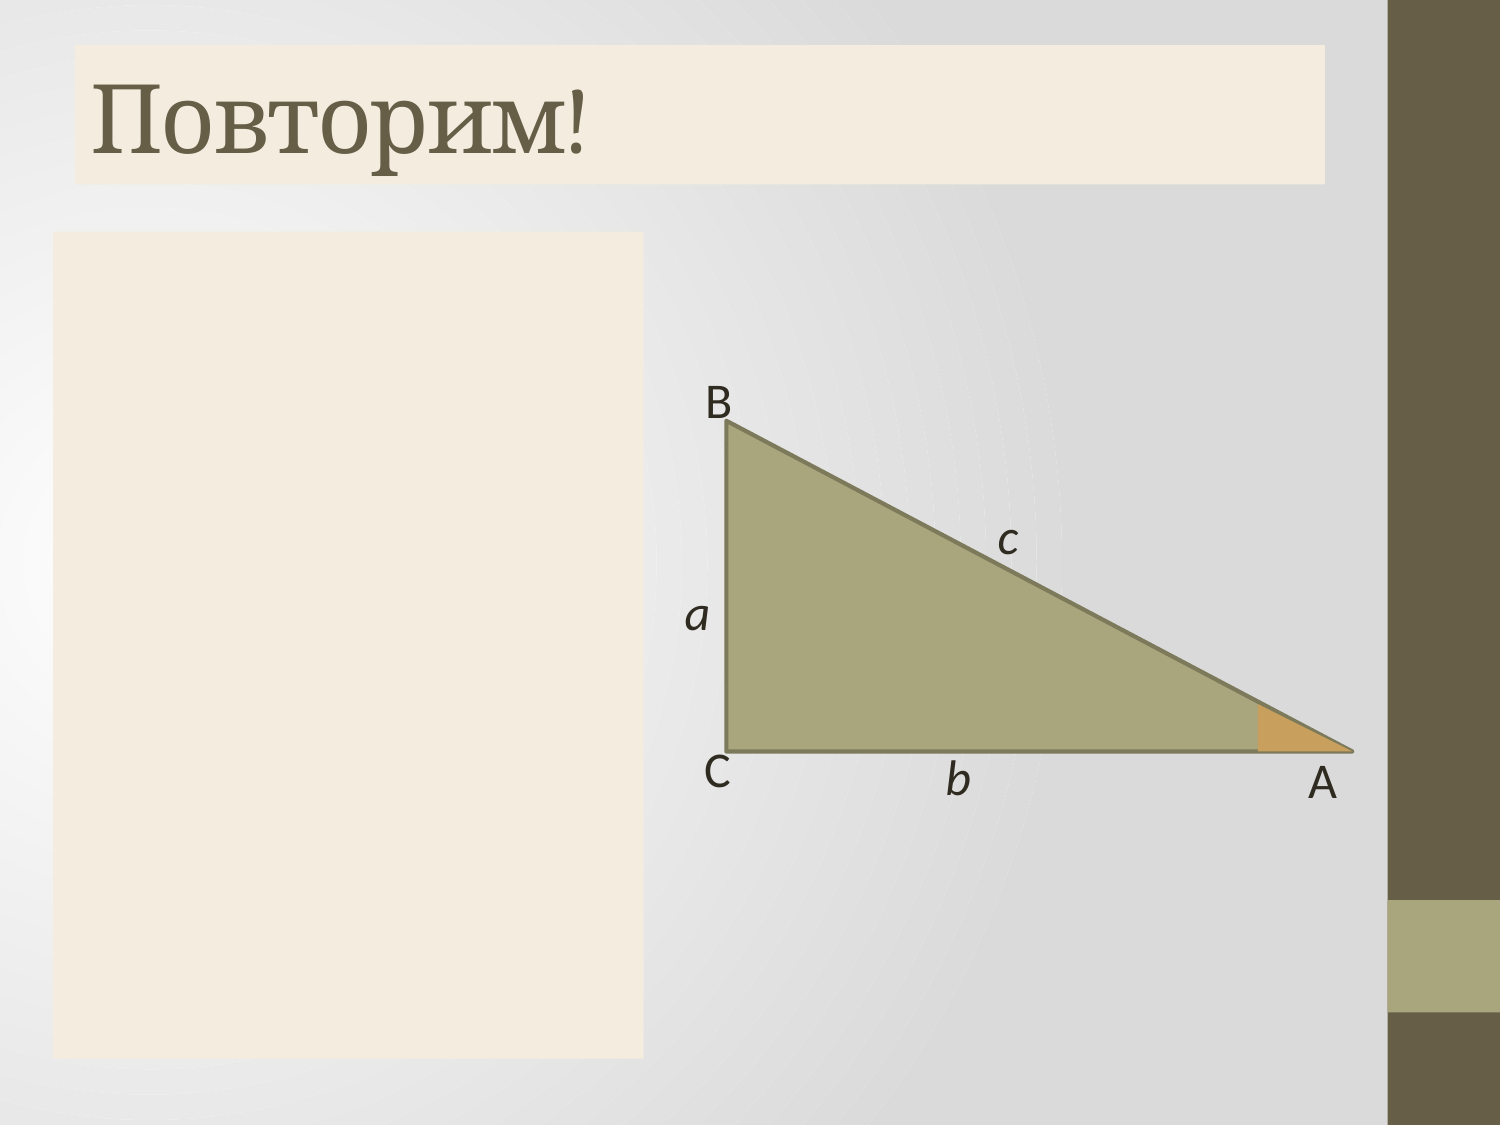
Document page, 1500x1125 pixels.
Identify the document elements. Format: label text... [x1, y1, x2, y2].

text_box b [930, 737, 987, 813]
text_box В [690, 361, 748, 437]
text_box с [982, 496, 1034, 572]
text_box А [1293, 752, 1353, 816]
text_box [724, 429, 1337, 754]
title Повторим! [75, 45, 1325, 185]
text_box С [689, 729, 746, 805]
text_box [1257, 704, 1353, 752]
text_box a [669, 572, 726, 648]
text_box А [1334, 741, 1353, 751]
